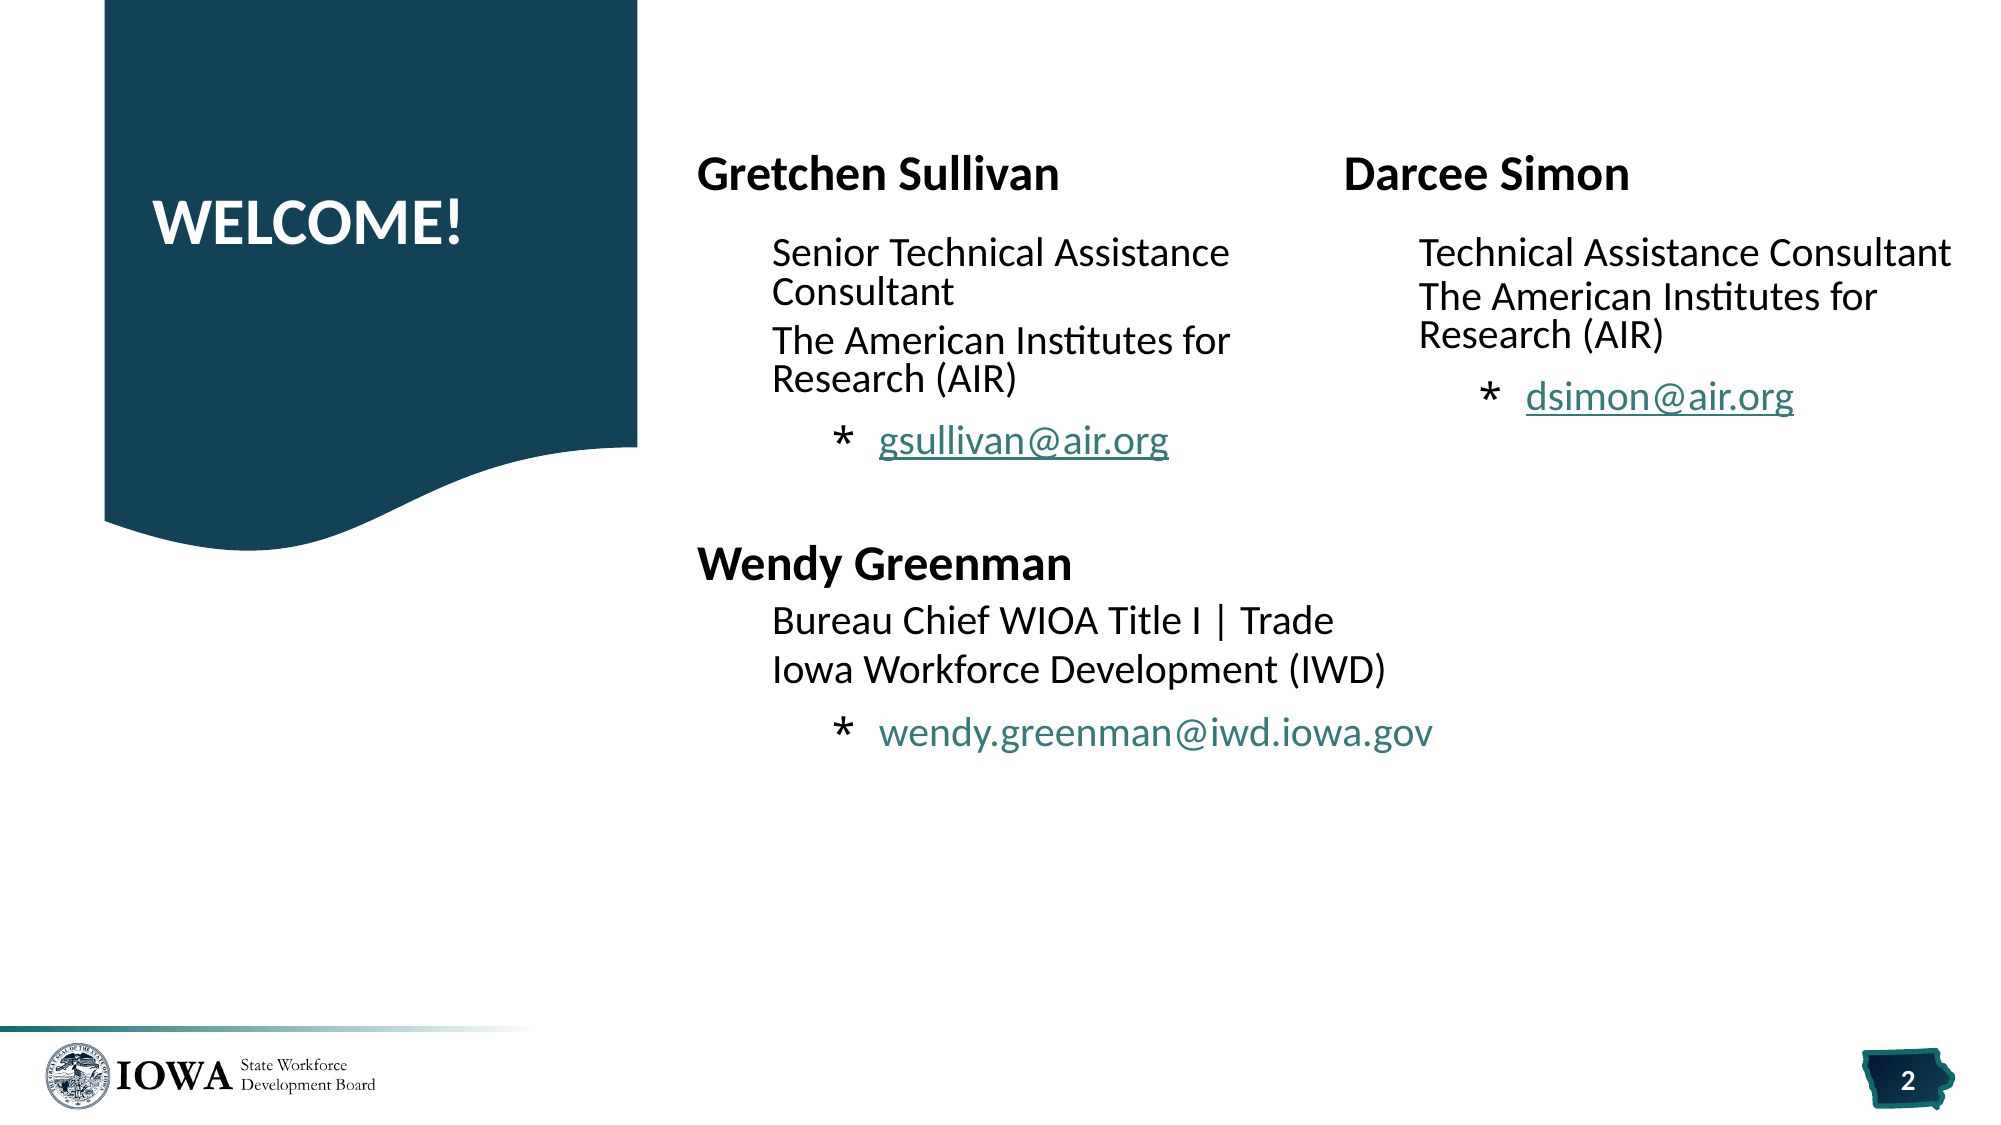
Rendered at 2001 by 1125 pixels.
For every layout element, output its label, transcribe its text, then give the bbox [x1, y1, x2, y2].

table_cell Wendy Greenman Bureau Chief WIOA Title I | Trade Iowa Workforce Development (IWD) wendy.greenman@iwd.iowa.gov [665, 527, 1973, 907]
text_box [102, 0, 640, 553]
title Welcome! [137, 28, 604, 417]
picture [44, 1041, 381, 1111]
table_header Darcee Simon [1312, 137, 1973, 219]
table_cell Senior Technical Assistance Consultant The American Institutes for Research (AIR) gsullivan@air.org [665, 219, 1312, 527]
table_header Gretchen Sullivan [665, 137, 1312, 219]
table_cell Technical Assistance Consultant The American Institutes for Research (AIR) dsimon@air.org [1312, 219, 1973, 527]
